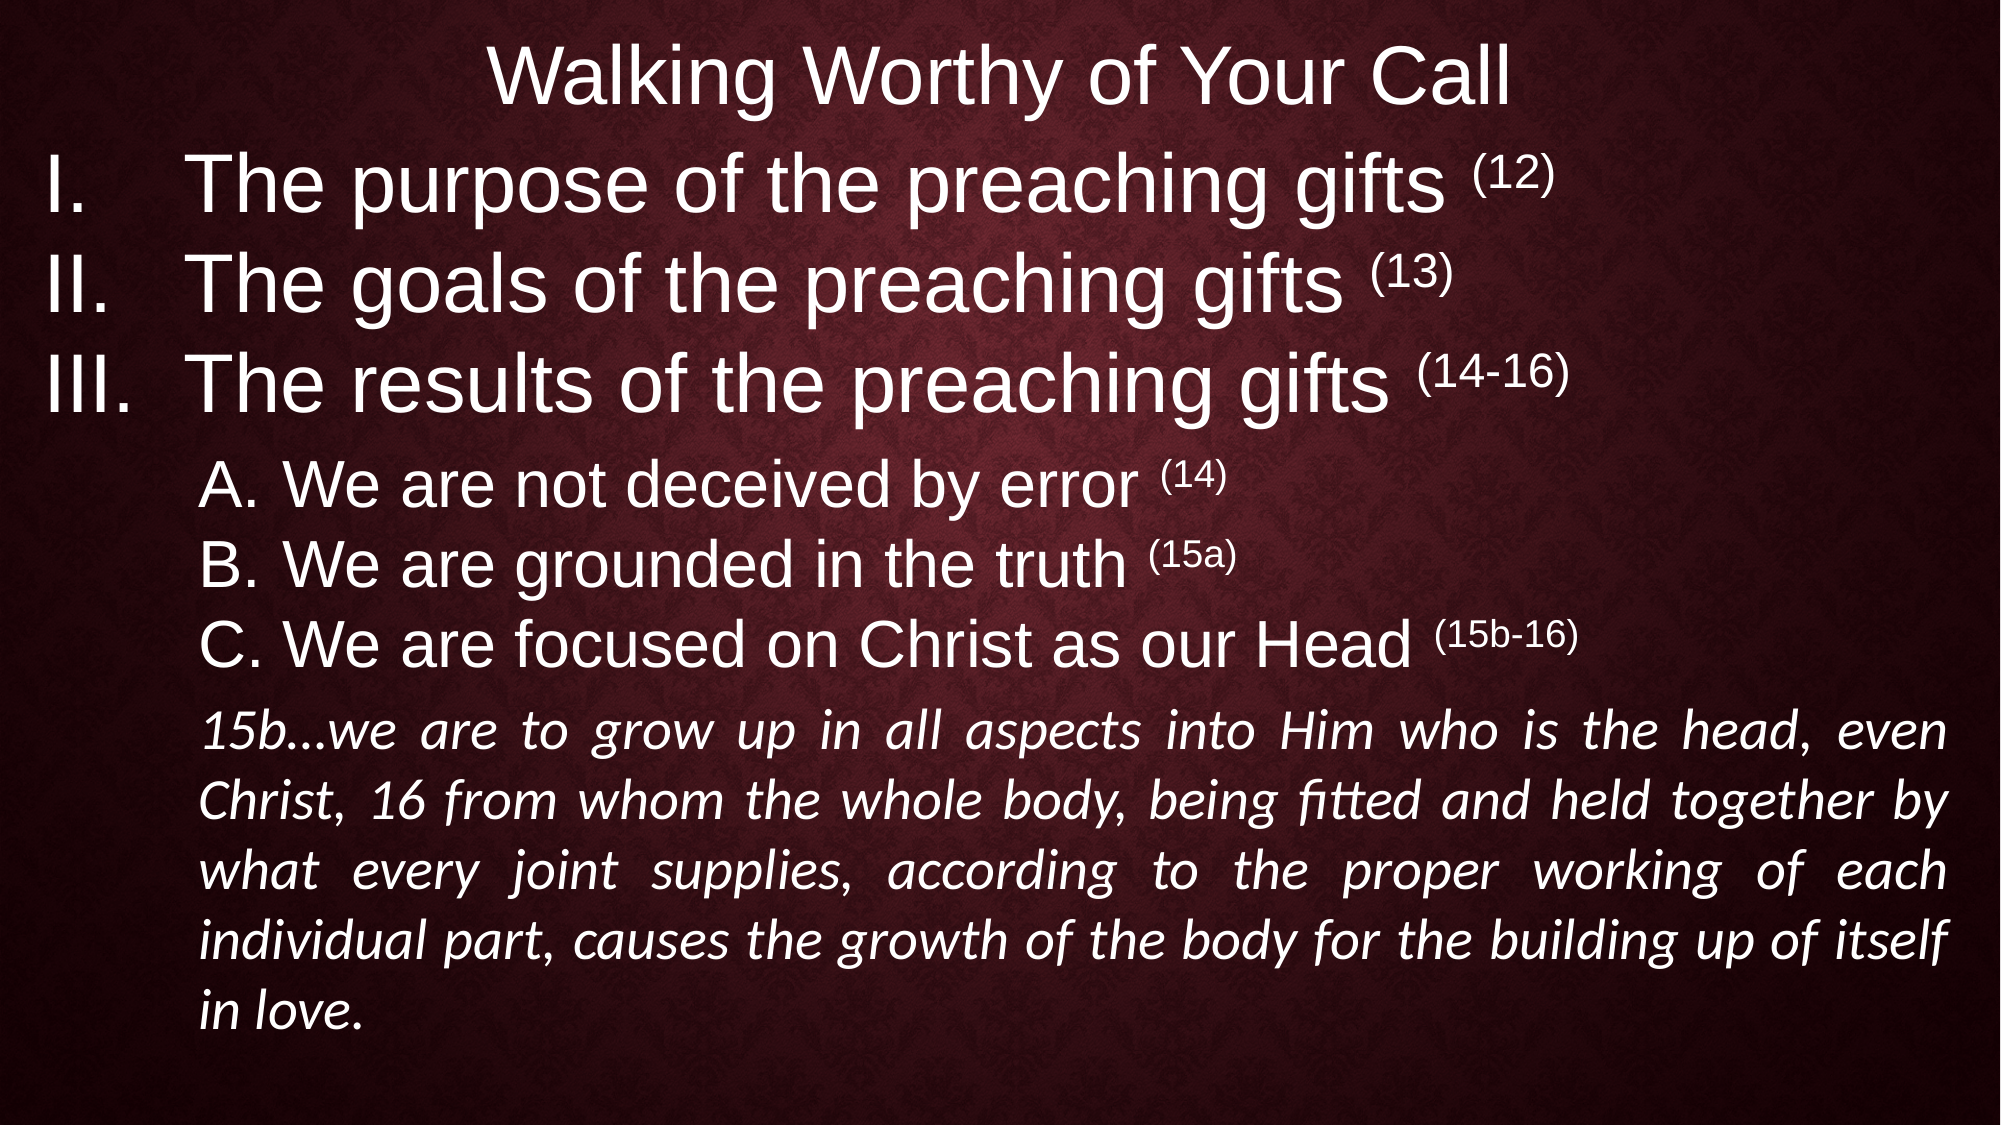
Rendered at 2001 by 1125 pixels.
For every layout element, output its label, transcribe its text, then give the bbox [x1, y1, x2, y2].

text_box We are not deceived by error (14) We are grounded in the truth (15a) We are focused on Christ as our Head (15b-16) [183, 433, 1965, 689]
text_box Walking Worthy of Your Call [0, 13, 2000, 129]
text_box The purpose of the preaching gifts (12) The goals of the preaching gifts (13) The results of the preaching gifts (14-16) [28, 129, 1965, 547]
text_box 15b…we are to grow up in all aspects into Him who is the head, even Christ, 16 from whom the whole body, being fitted and held together by what every joint supplies, according to the proper working of each individual part, causes the growth of the body for the building up of itself in love. [183, 689, 1965, 1049]
